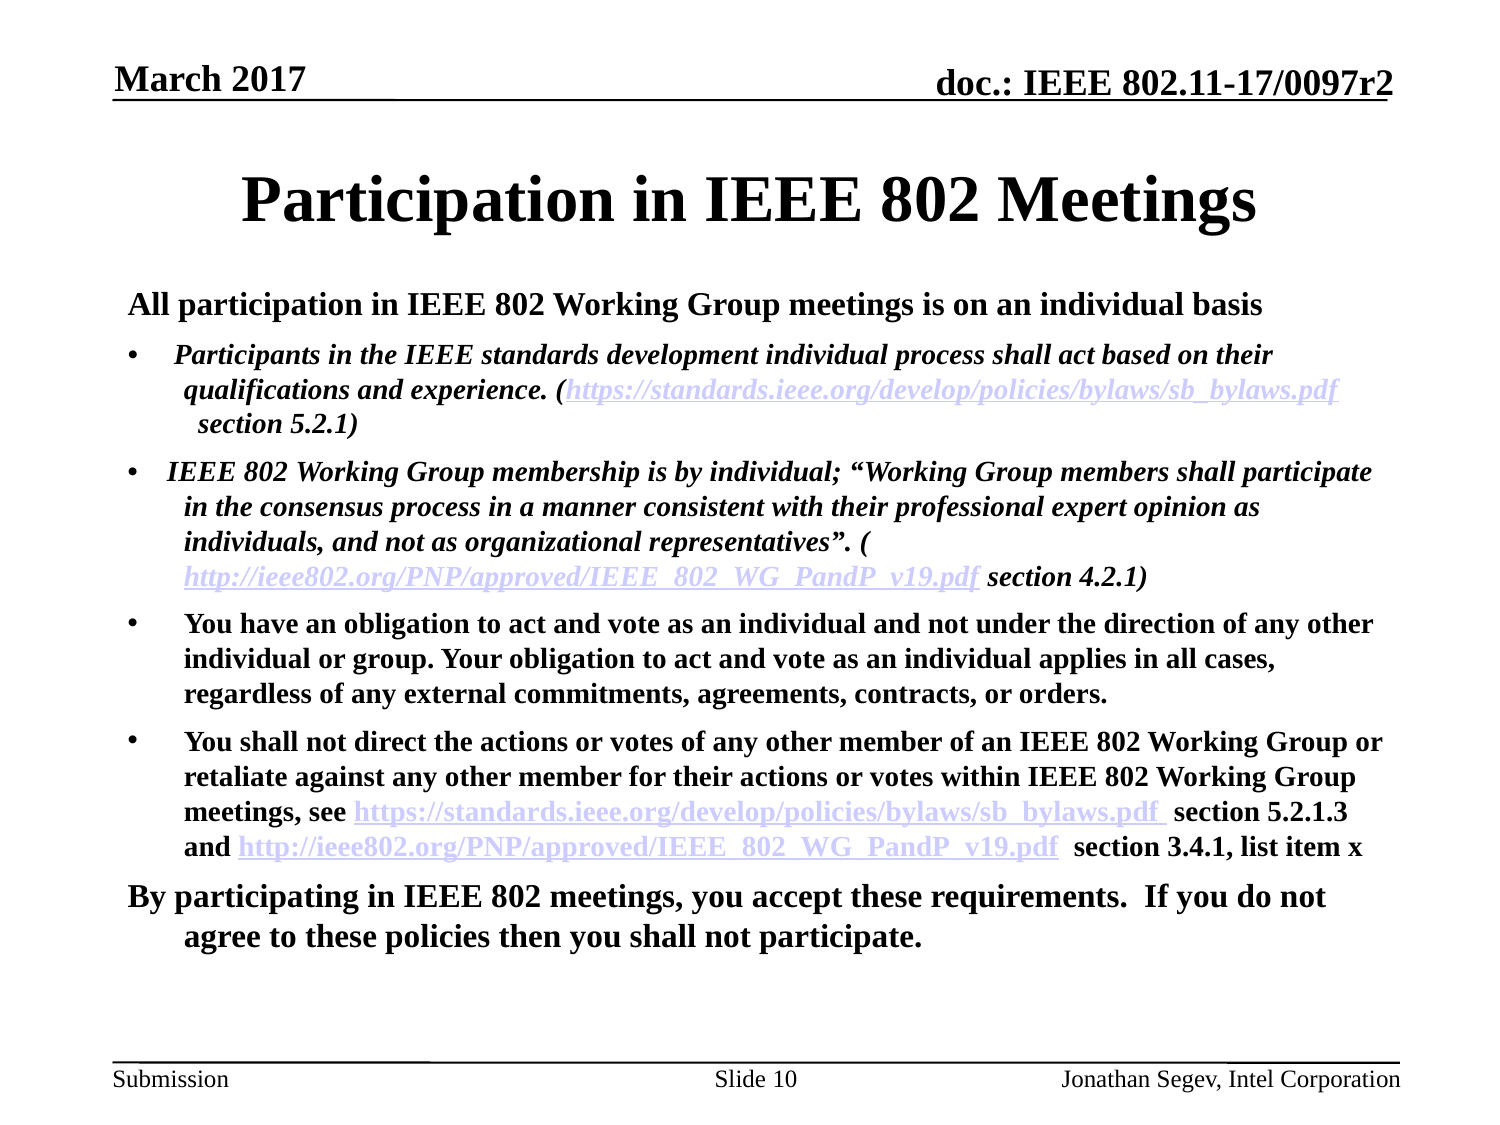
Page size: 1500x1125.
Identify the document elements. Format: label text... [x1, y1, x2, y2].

text_box All participation in IEEE 802 Working Group meetings is on an individual basis • Participants in the IEEE standards development individual process shall act based on their qualifications and experience. (https://standards.ieee.org/develop/policies/bylaws/sb_bylaws.pdf section 5.2.1) • IEEE 802 Working Group membership is by individual; “Working Group members shall participate in the consensus process in a manner consistent with their professional expert opinion as individuals, and not as organizational representatives”. (http://ieee802.org/PNP/approved/IEEE_802_WG_PandP_v19.pdf section 4.2.1) You have an obligation to act and vote as an individual and not under the direction of any other individual or group. Your obligation to act and vote as an individual applies in all cases, regardless of any external commitments, agreements, contracts, or orders. You shall not direct the actions or votes of any other member of an IEEE 802 Working Group or retaliate against any other member for their actions or votes within IEEE 802 Working Group meetings, see https://standards.ieee.org/develop/policies/bylaws/sb_bylaws.pdf section 5.2.1.3 and http://ieee802.org/PNP/approved/IEEE_802_WG_PandP_v19.pdf section 3.4.1, list item x By participating in IEEE 802 meetings, you accept these requirements. If you do not agree to these policies then you shall not participate. [112, 274, 1400, 1013]
footer Jonathan Segev, Intel Corporation [878, 1061, 1402, 1093]
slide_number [114, 54, 423, 99]
title Participation in IEEE 802 Meetings [112, 99, 1388, 291]
slide_number Slide 10 [712, 1061, 800, 1123]
